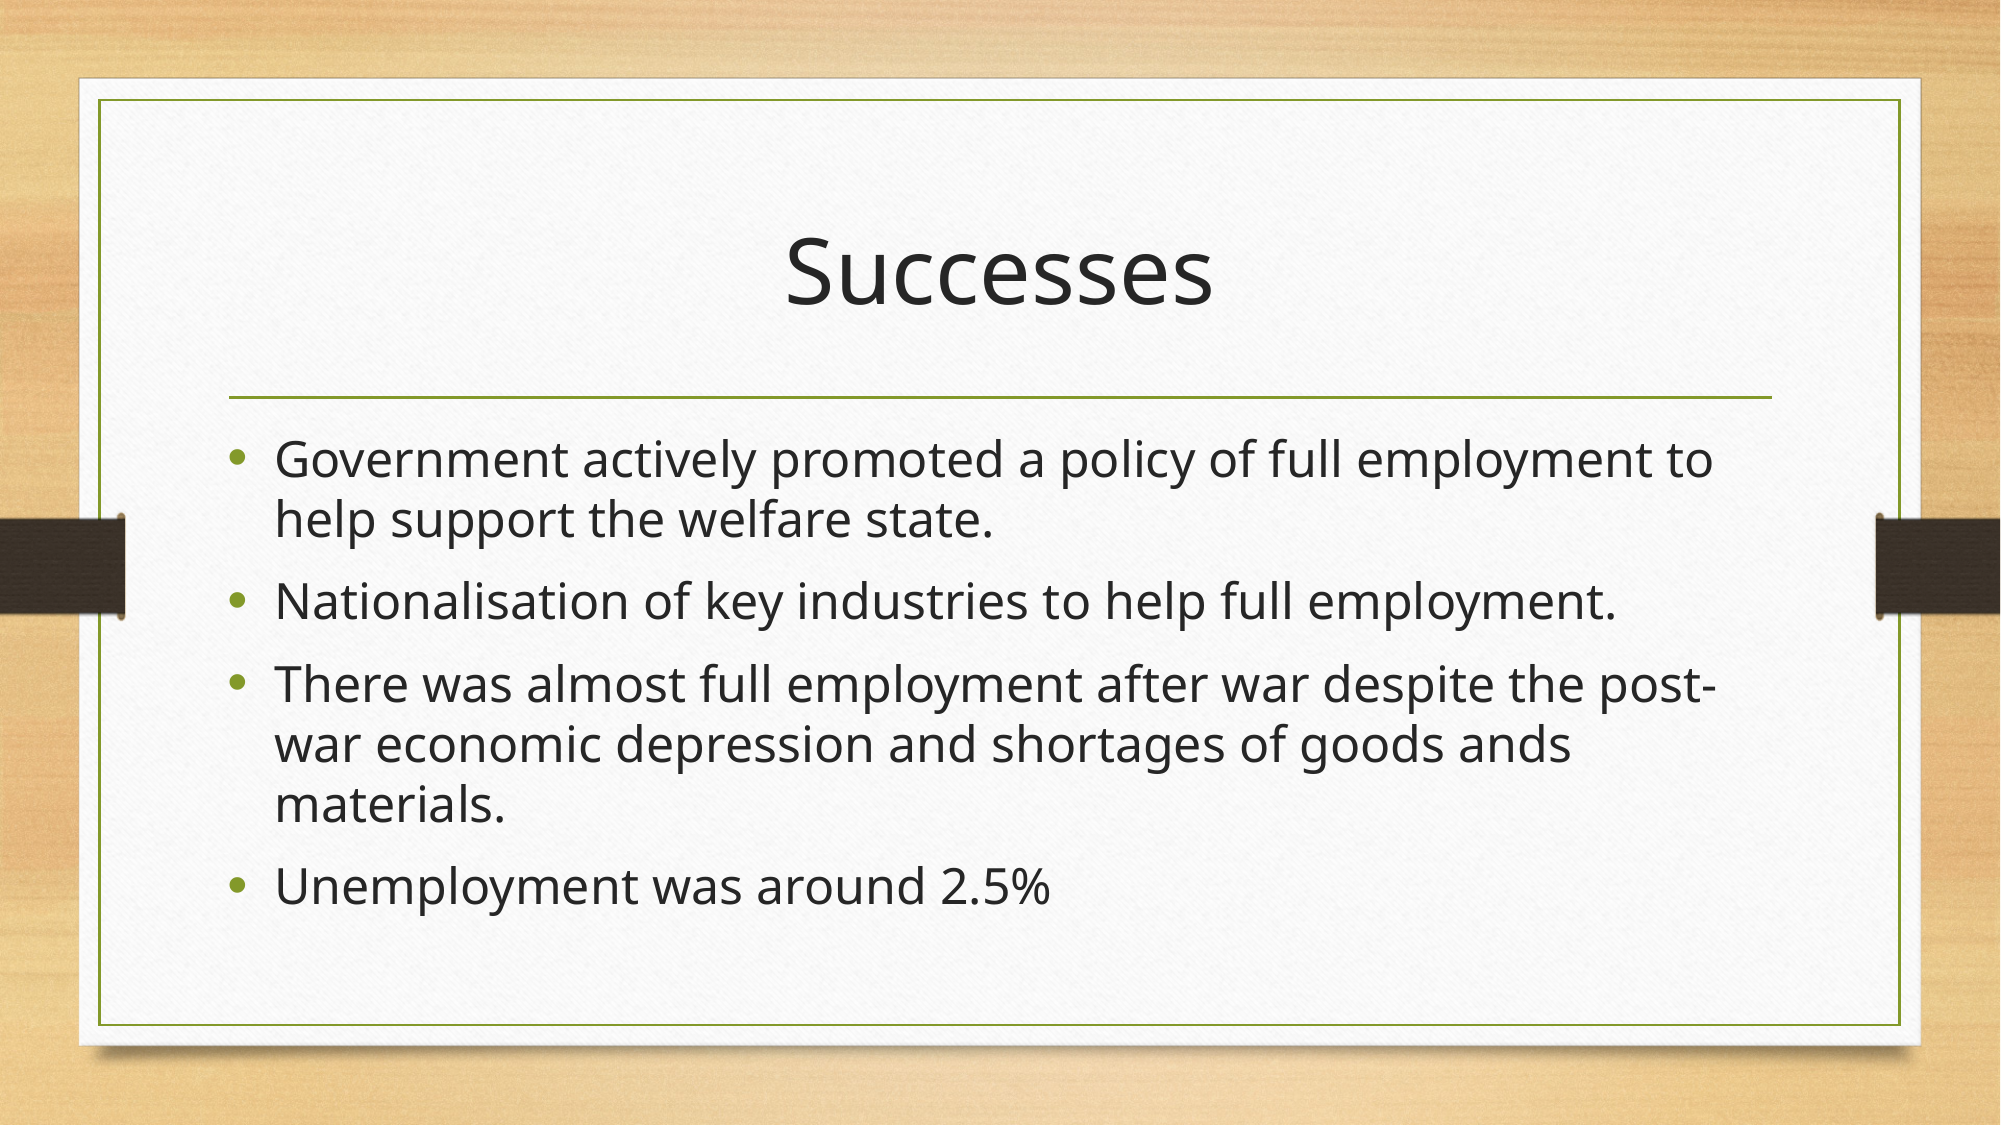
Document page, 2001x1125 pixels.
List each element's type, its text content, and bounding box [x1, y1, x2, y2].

picture [0, 0, 2001, 1125]
list Government actively promoted a policy of full employment to help support the welfare state. Nationalisation of key industries to help full employment. There was almost full employment after war despite the post-war economic depression and shortages of goods ands materials. Unemployment was around 2.5% [212, 419, 1788, 964]
title Successes [212, 161, 1788, 375]
